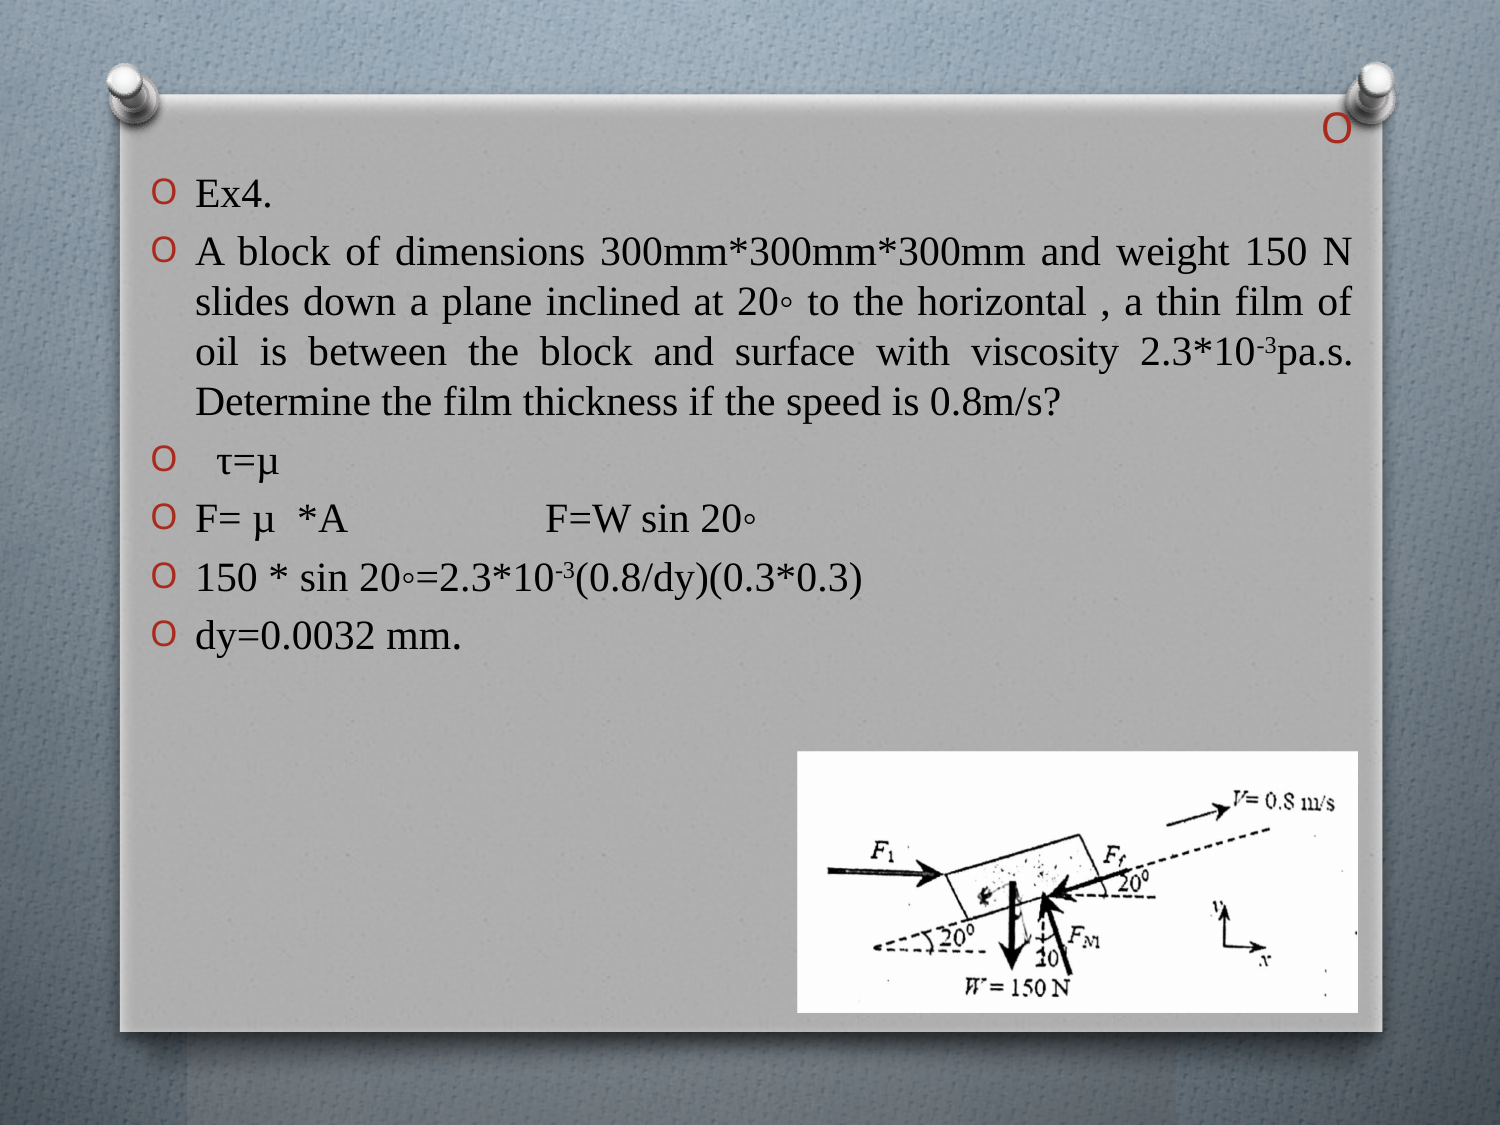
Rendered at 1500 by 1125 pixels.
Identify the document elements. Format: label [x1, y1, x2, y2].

picture [798, 601, 1357, 1125]
picture [1336, 116, 1347, 136]
picture [1317, 35, 1439, 156]
picture [75, 29, 198, 153]
